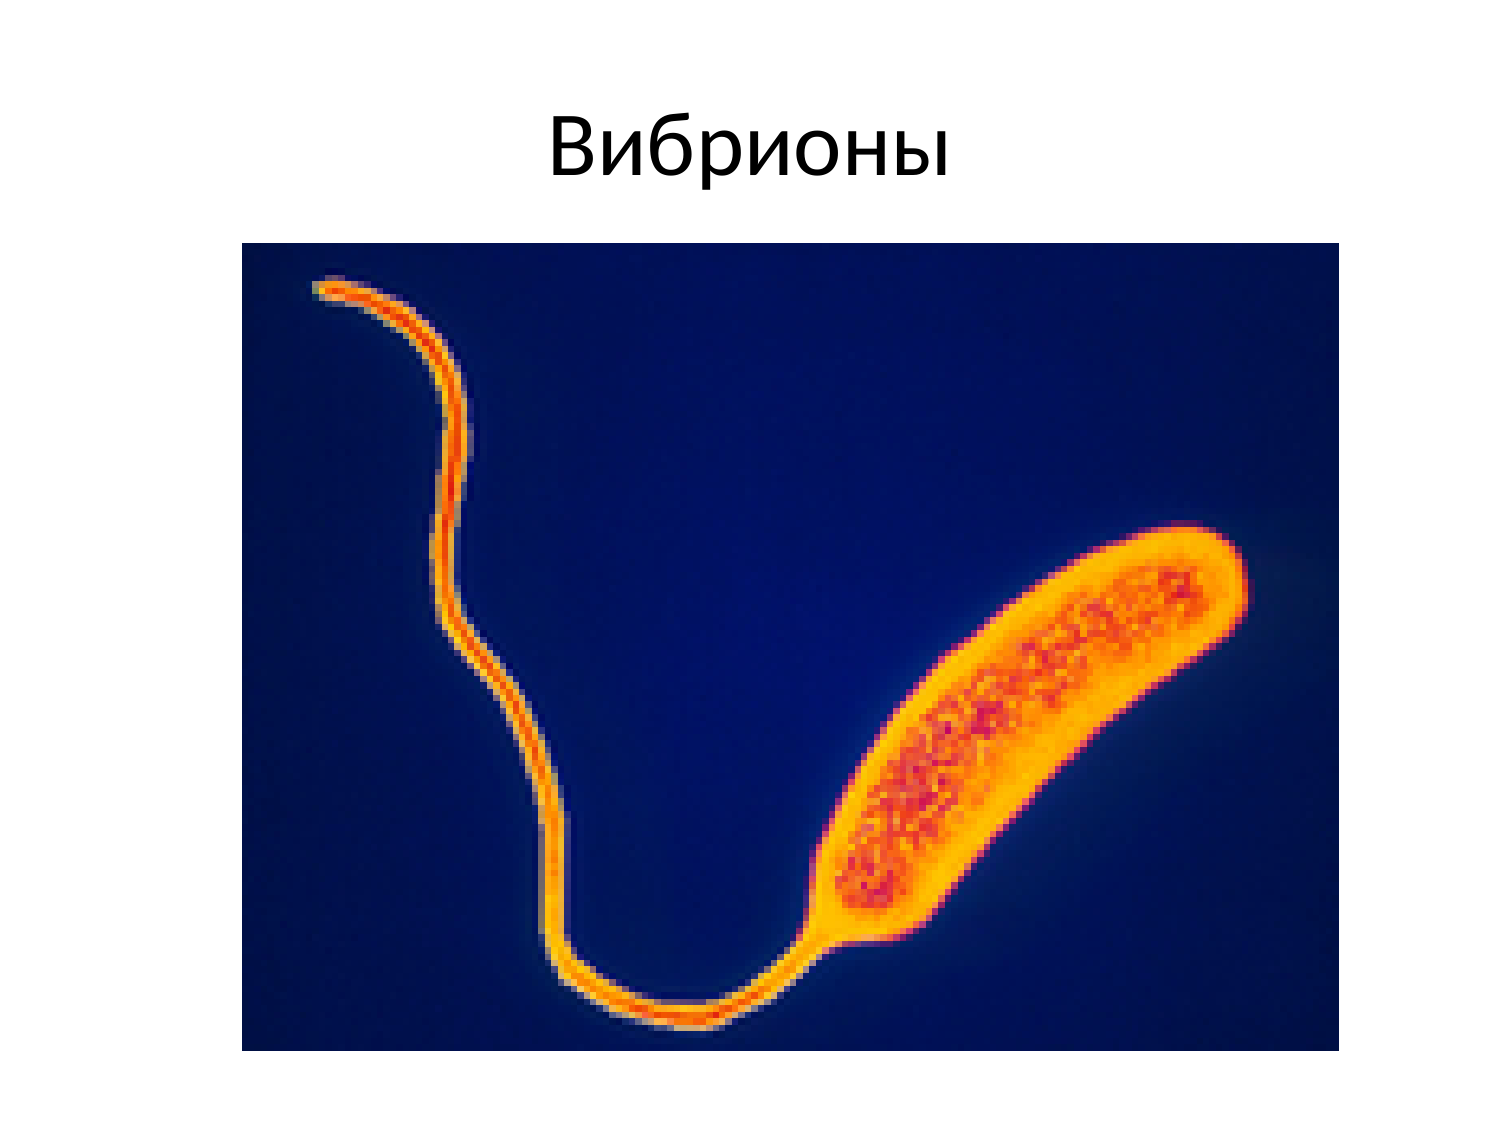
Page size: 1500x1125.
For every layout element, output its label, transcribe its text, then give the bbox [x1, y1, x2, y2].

picture [241, 243, 1339, 1051]
title Вибрионы [75, 45, 1425, 233]
